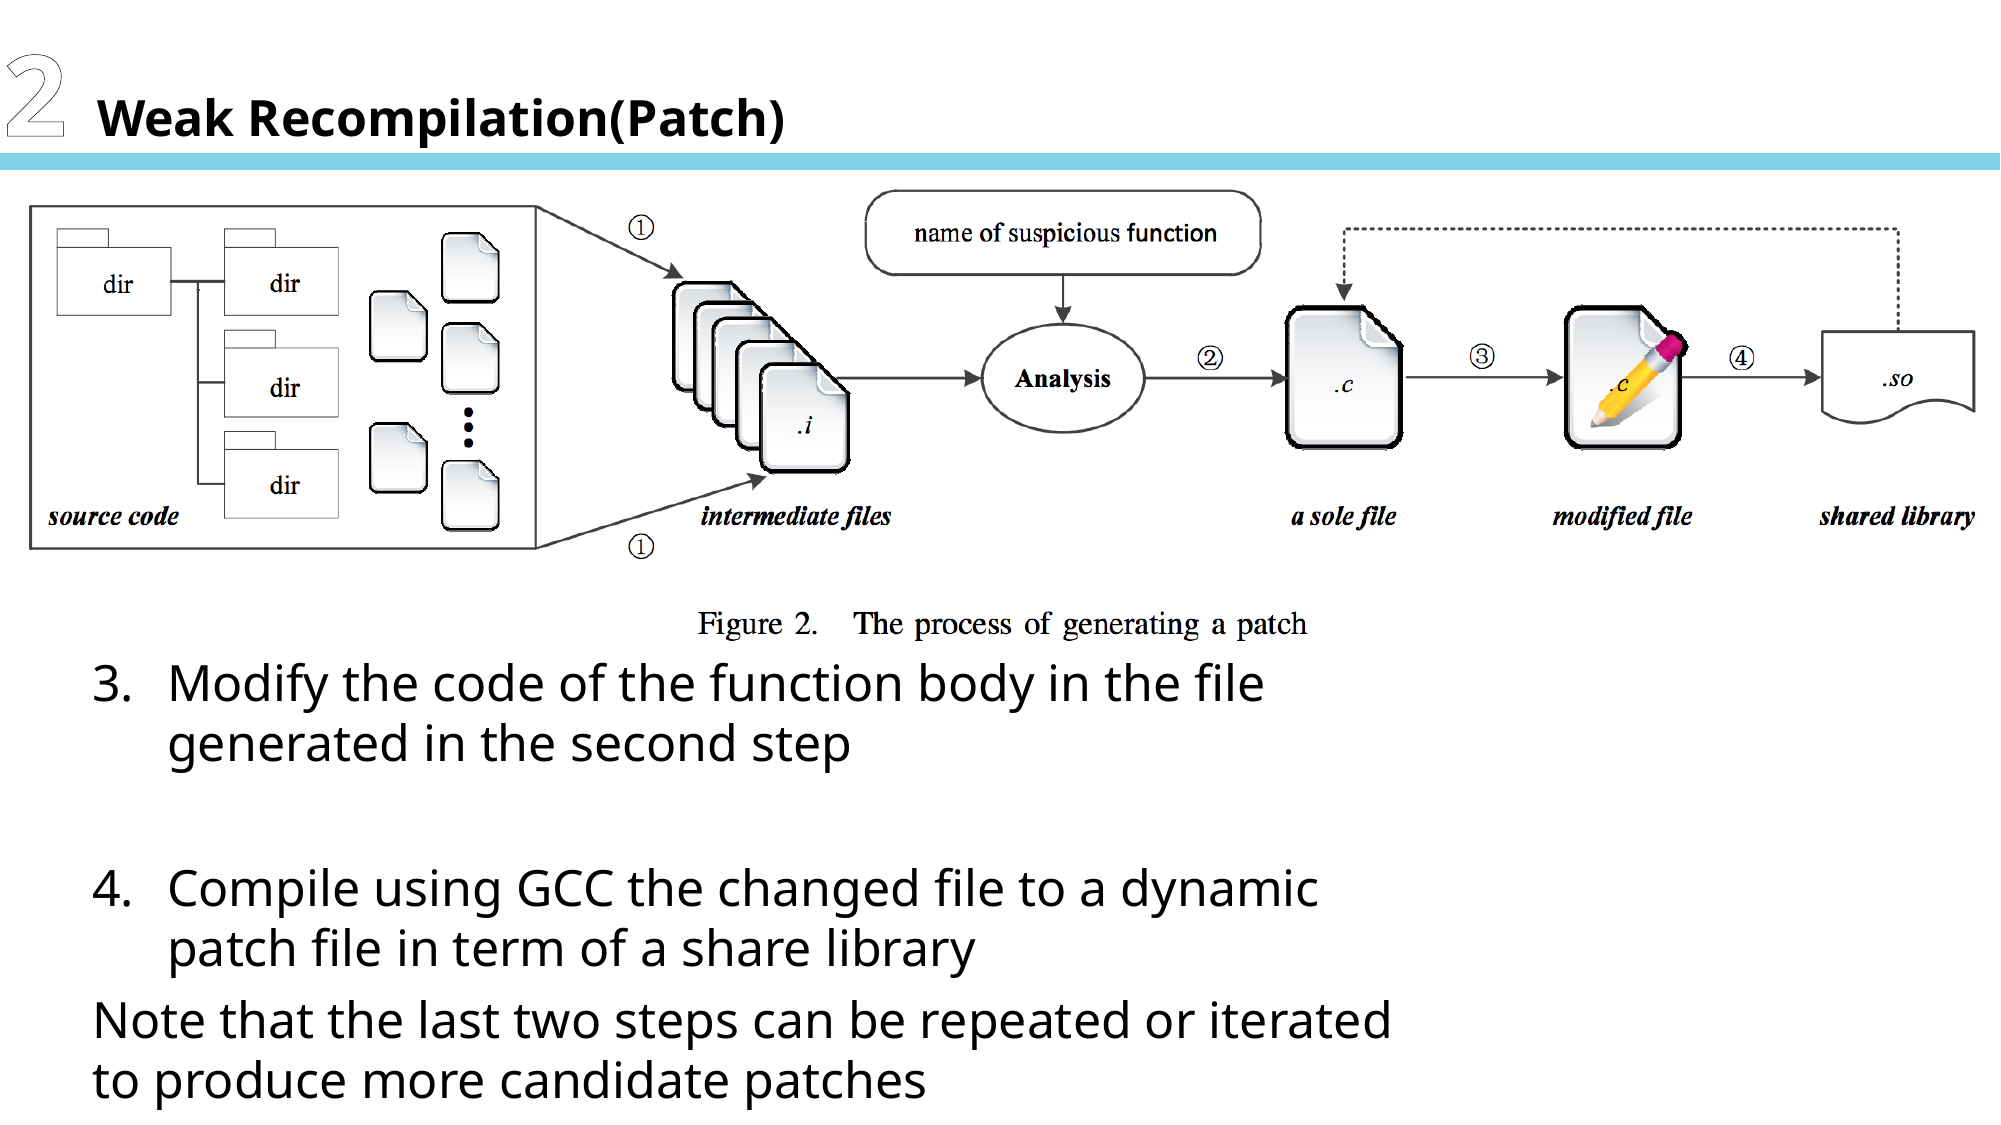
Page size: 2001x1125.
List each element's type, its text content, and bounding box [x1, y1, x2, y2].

text_box 2 Weak Recompilation(Patch) [0, 16, 801, 166]
text_box [0, 152, 2000, 170]
text_box A B Modify the code of the function body in the file generated in the second step Compile using GCC the changed file to a dynamic patch file in term of a share library Note that the last two steps can be repeated or iterated to produce more candidate patches [77, 655, 1452, 1116]
picture [0, 170, 2000, 655]
